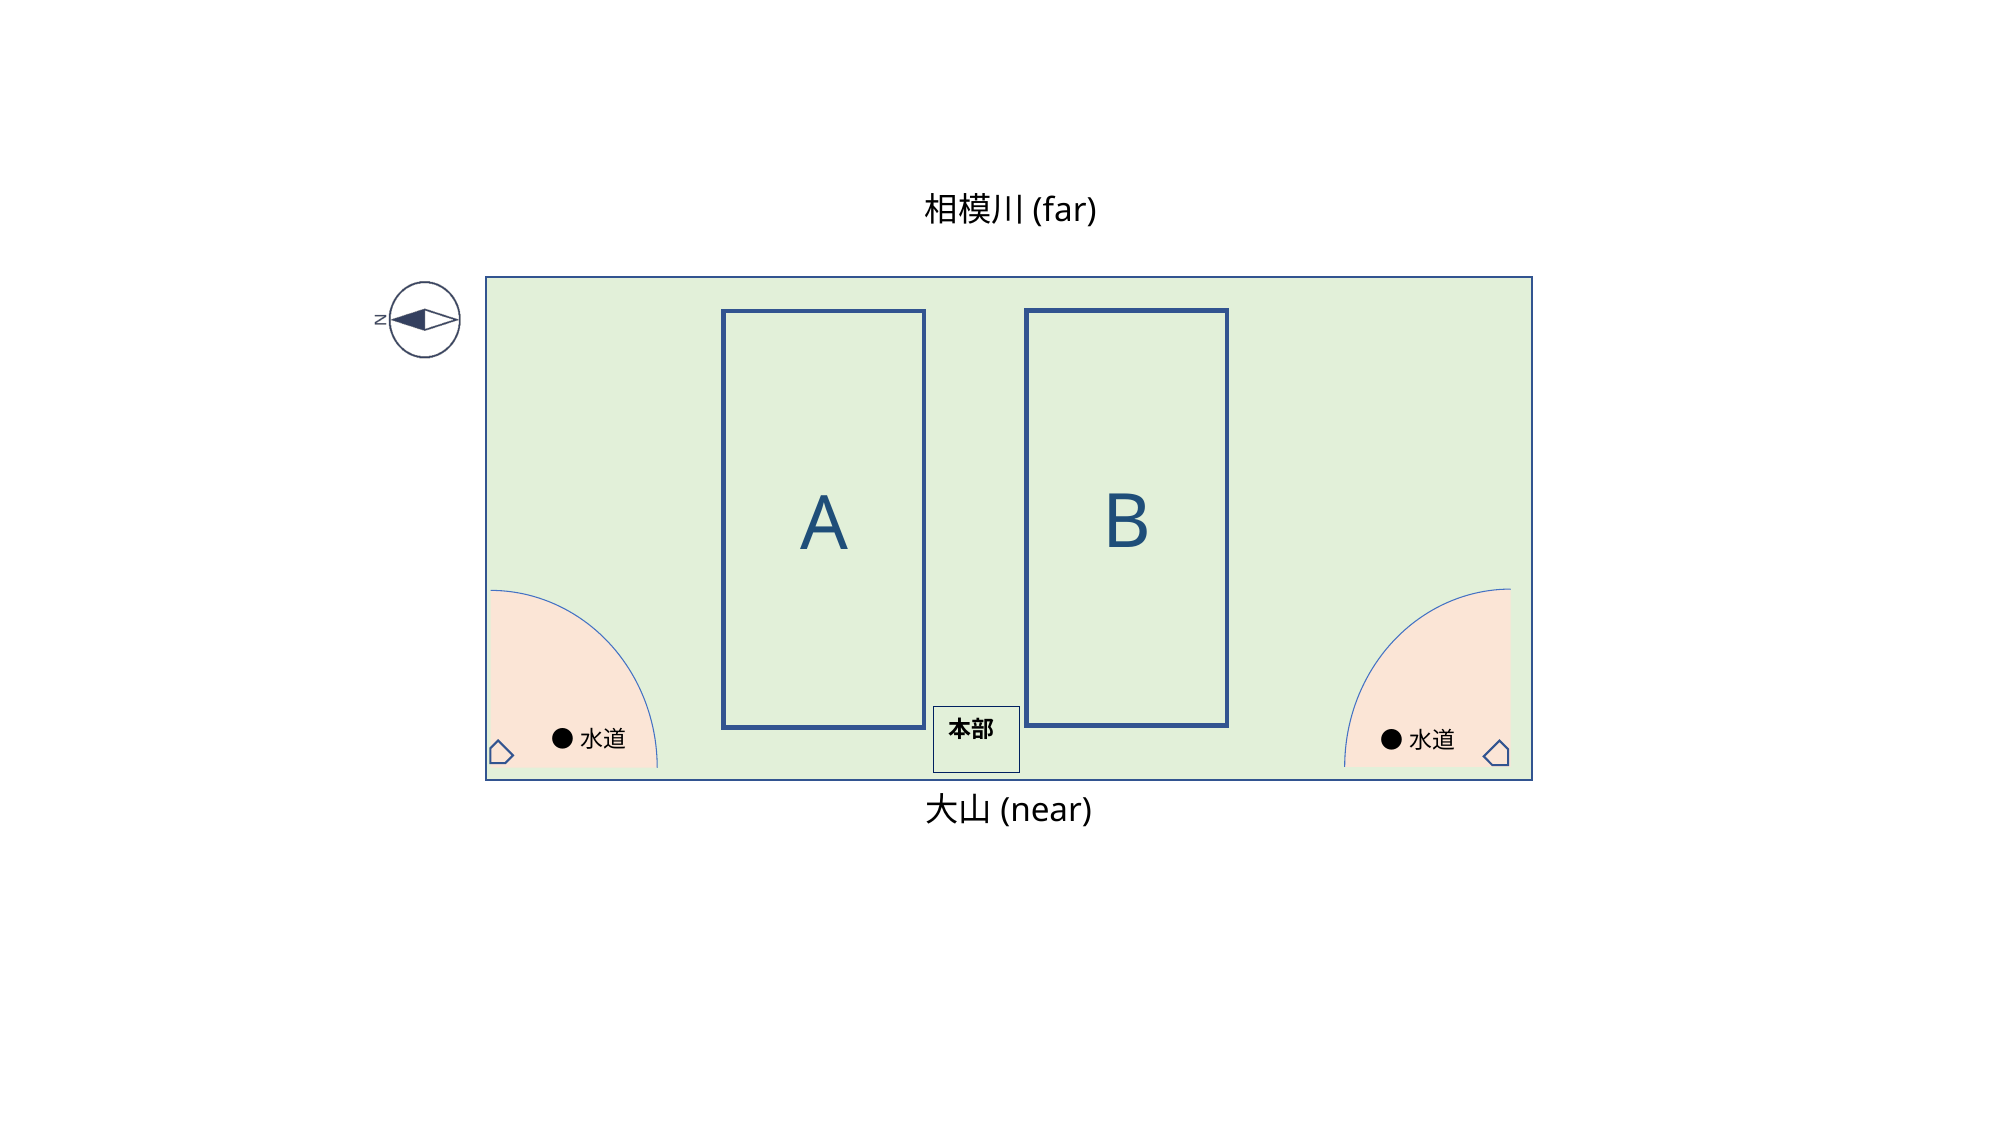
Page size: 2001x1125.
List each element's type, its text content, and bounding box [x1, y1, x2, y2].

text_box [1482, 739, 1510, 767]
text_box A [723, 310, 925, 728]
text_box [489, 739, 515, 765]
text_box [485, 276, 1533, 781]
text_box [490, 589, 658, 768]
text_box 本部 [933, 706, 1020, 773]
text_box B [1026, 310, 1228, 726]
text_box 相模川(far) [910, 180, 1112, 236]
text_box 大山(near) [911, 780, 1108, 836]
text_box ●水道 [537, 716, 642, 759]
picture [371, 274, 465, 366]
text_box [1344, 588, 1511, 767]
text_box ●水道 [1366, 717, 1471, 761]
